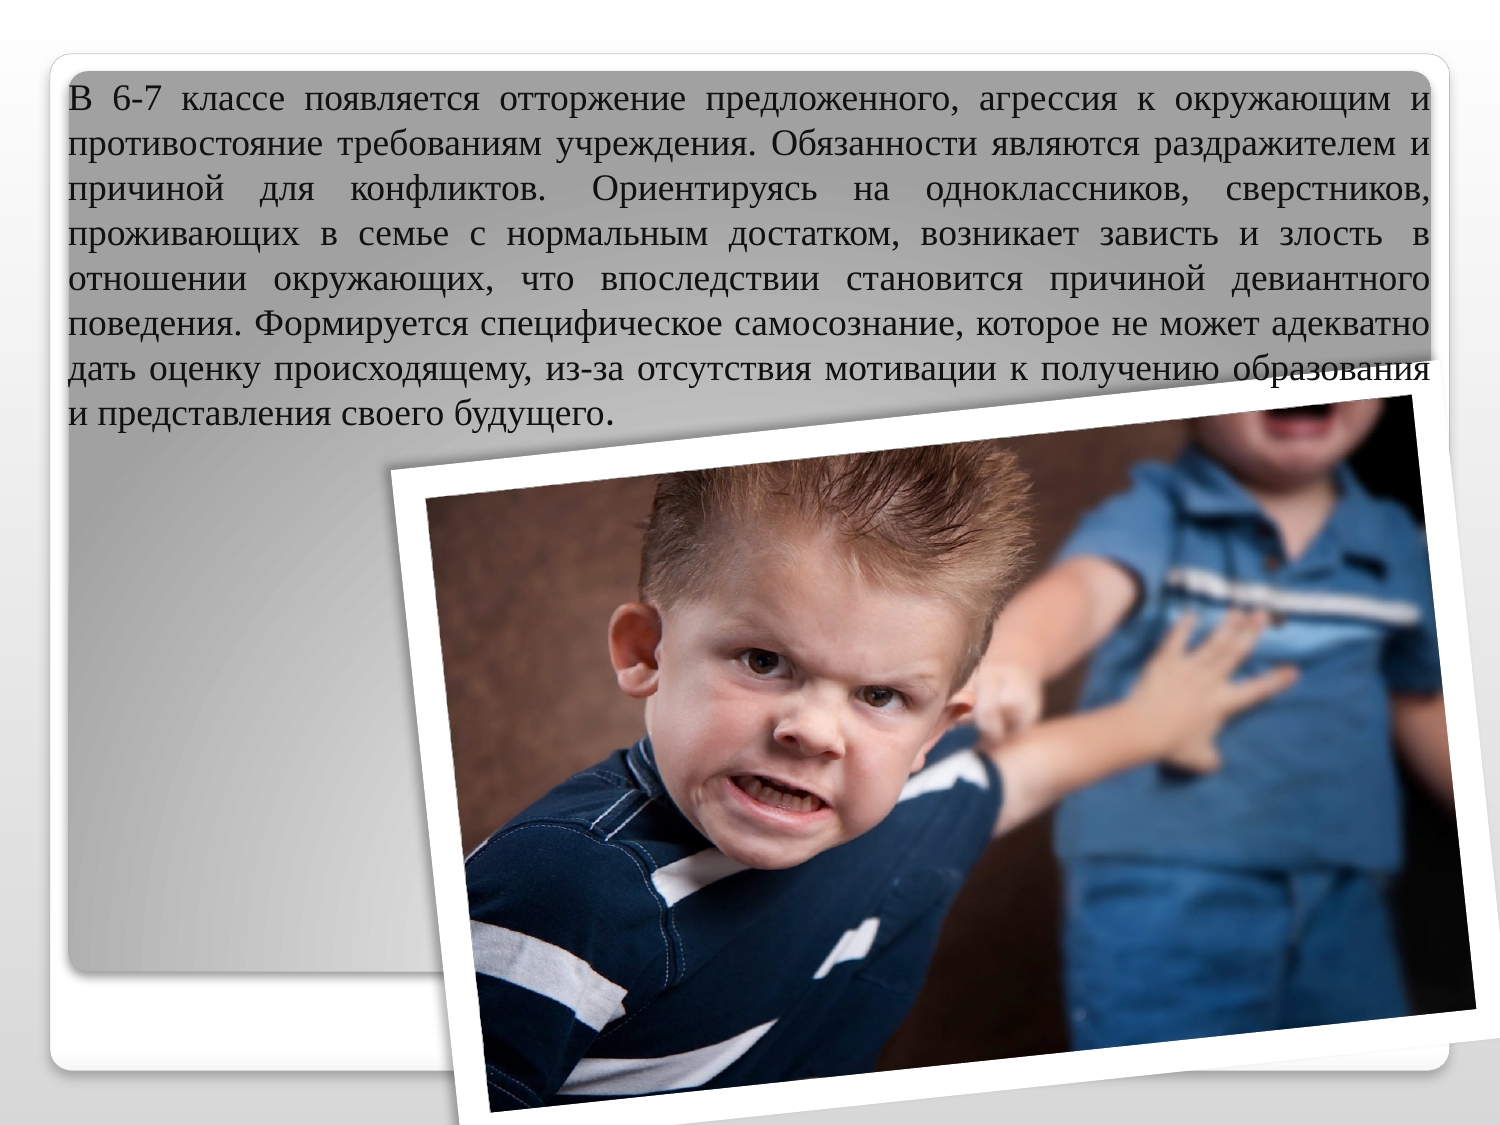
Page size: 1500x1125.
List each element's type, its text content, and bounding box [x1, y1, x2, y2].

text_box В 6-7 классе появляется отторжение предложенного, агрессия к окружающим и противостояние требованиям учреждения. Обязанности являются раздражителем и причиной для конфликтов. Ориентируясь на одноклассников, сверстников, проживающих в семье с нормальным достатком, возникает зависть и злость в отношении окружающих, что впоследствии становится причиной девиантного поведения. Формируется специфическое самосознание, которое не может адекватно дать оценку происходящему, из-за отсутствия мотивации к получению образования и представления своего будущего. [53, 65, 1447, 441]
picture [427, 441, 1476, 1112]
